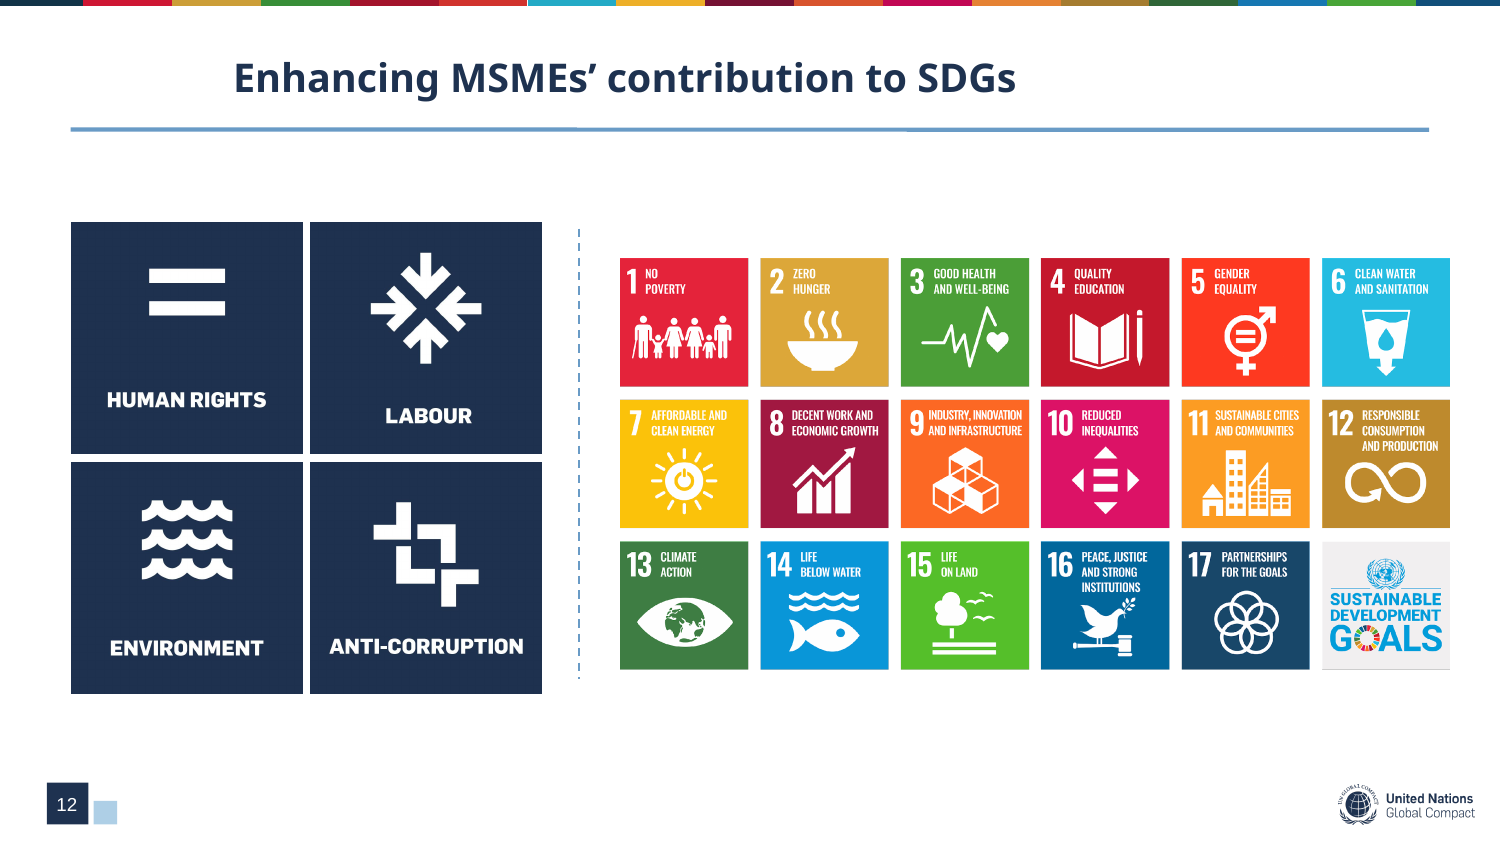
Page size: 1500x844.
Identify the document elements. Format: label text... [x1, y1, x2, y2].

picture [310, 462, 542, 694]
picture [310, 222, 542, 454]
picture [620, 251, 1451, 674]
picture [1338, 784, 1475, 825]
picture [71, 462, 303, 694]
text_box Enhancing MSMEs’ contribution to SDGs [66, 51, 1500, 101]
picture [71, 222, 303, 454]
